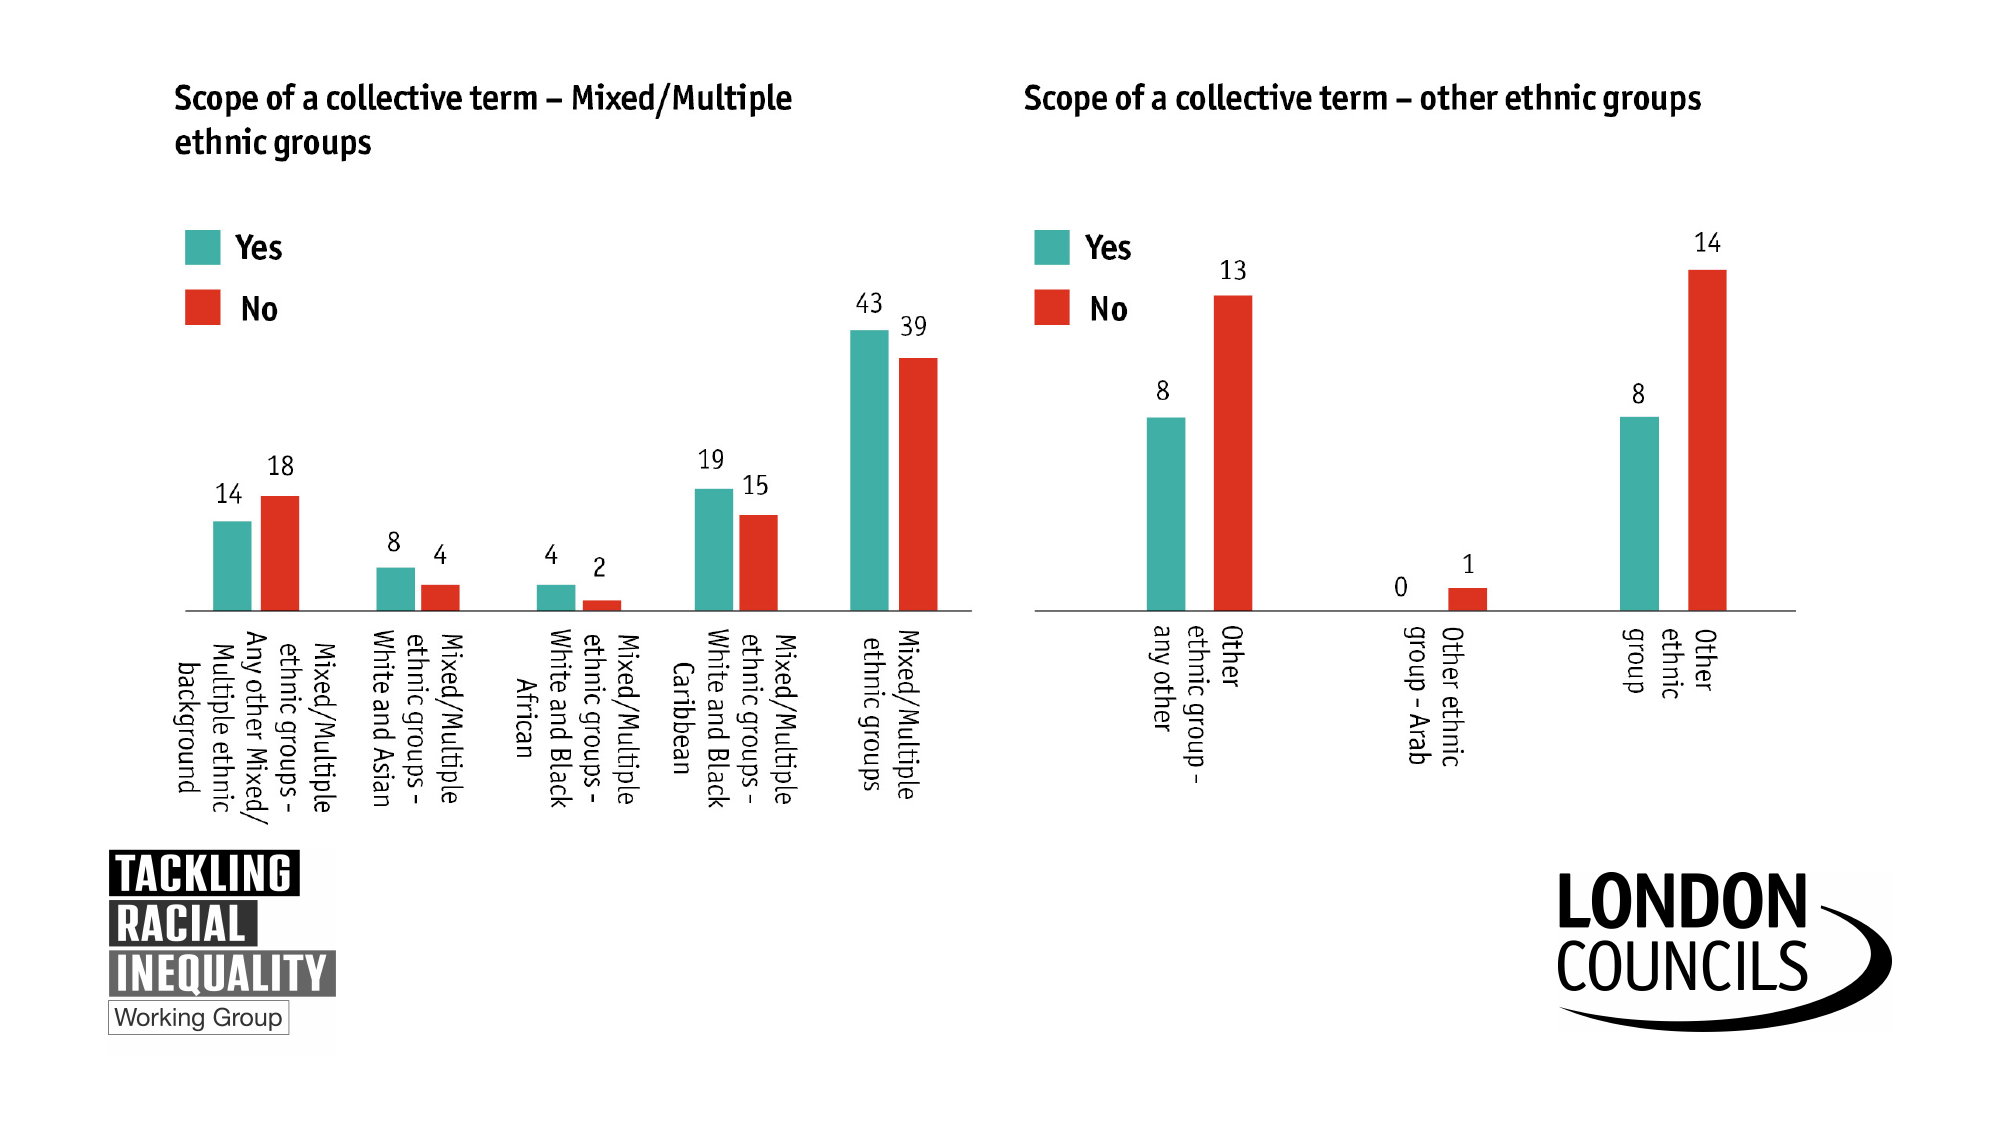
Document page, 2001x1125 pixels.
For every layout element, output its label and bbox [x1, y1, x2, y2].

picture [108, 40, 1892, 1057]
